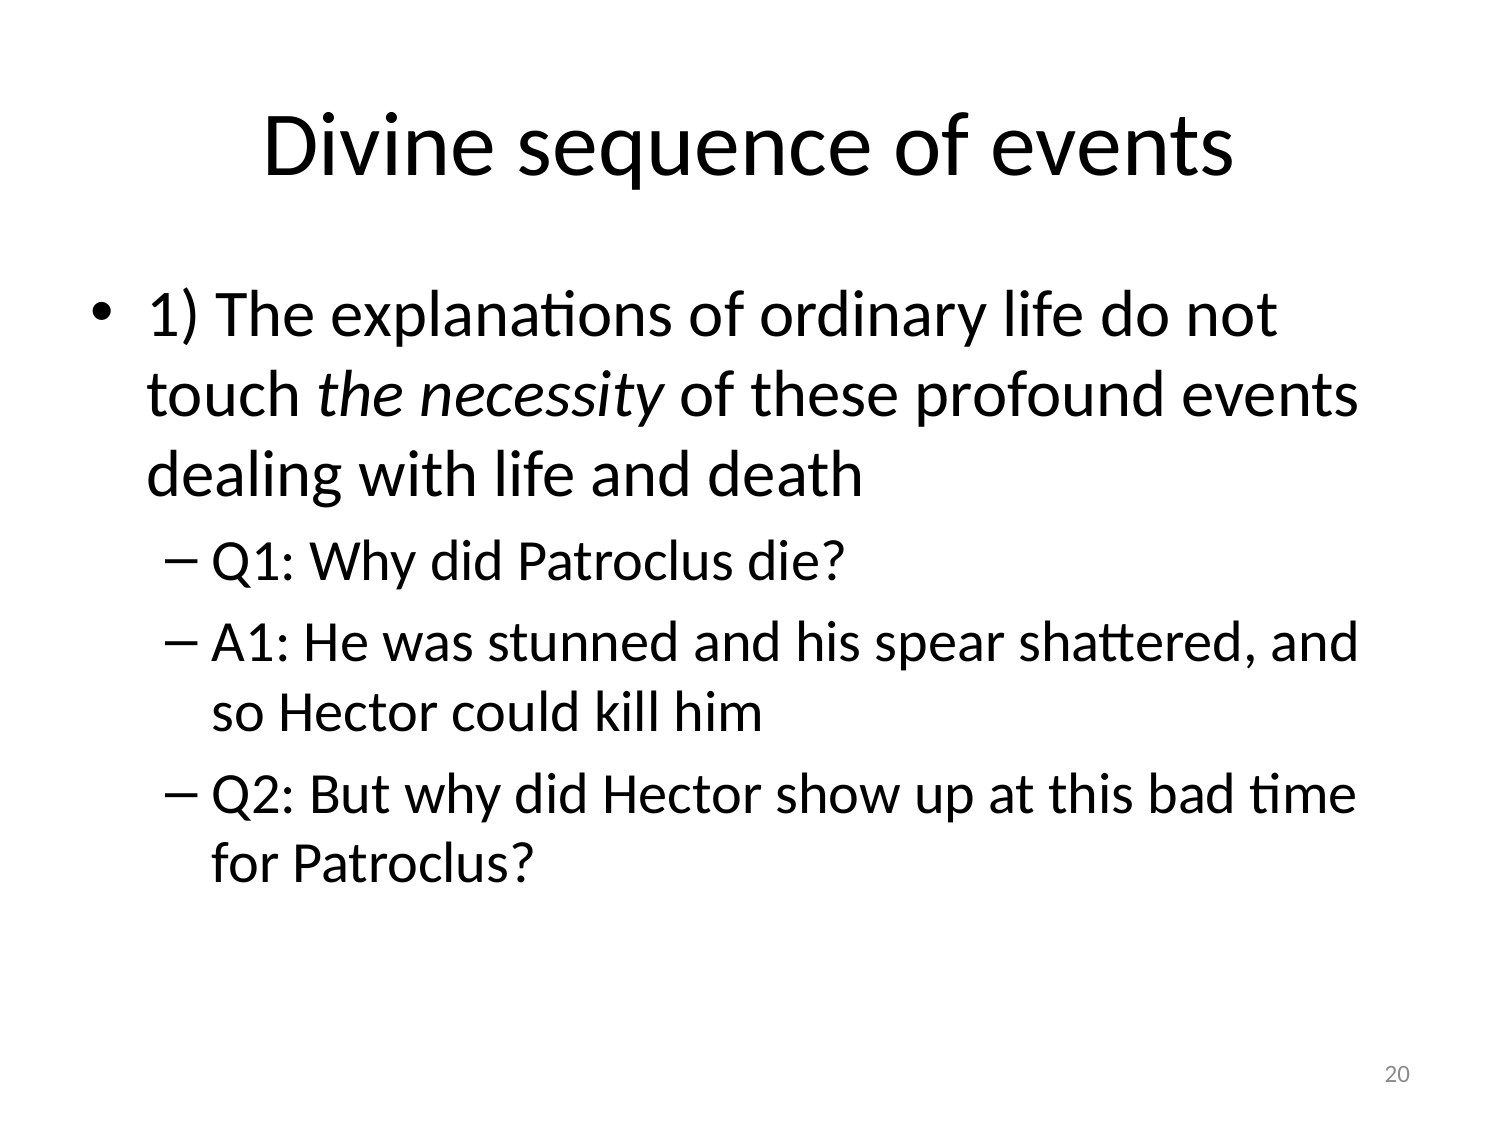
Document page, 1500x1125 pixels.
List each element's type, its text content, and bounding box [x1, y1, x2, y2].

list 1) The explanations of ordinary life do not touch the necessity of these profound events dealing with life and death Q1: Why did Patroclus die? A1: He was stunned and his spear shattered, and so Hector could kill him Q2: But why did Hector show up at this bad time for Patroclus? [75, 262, 1425, 1005]
title Divine sequence of events [75, 45, 1425, 233]
slide_number 20 [1074, 1042, 1425, 1103]
